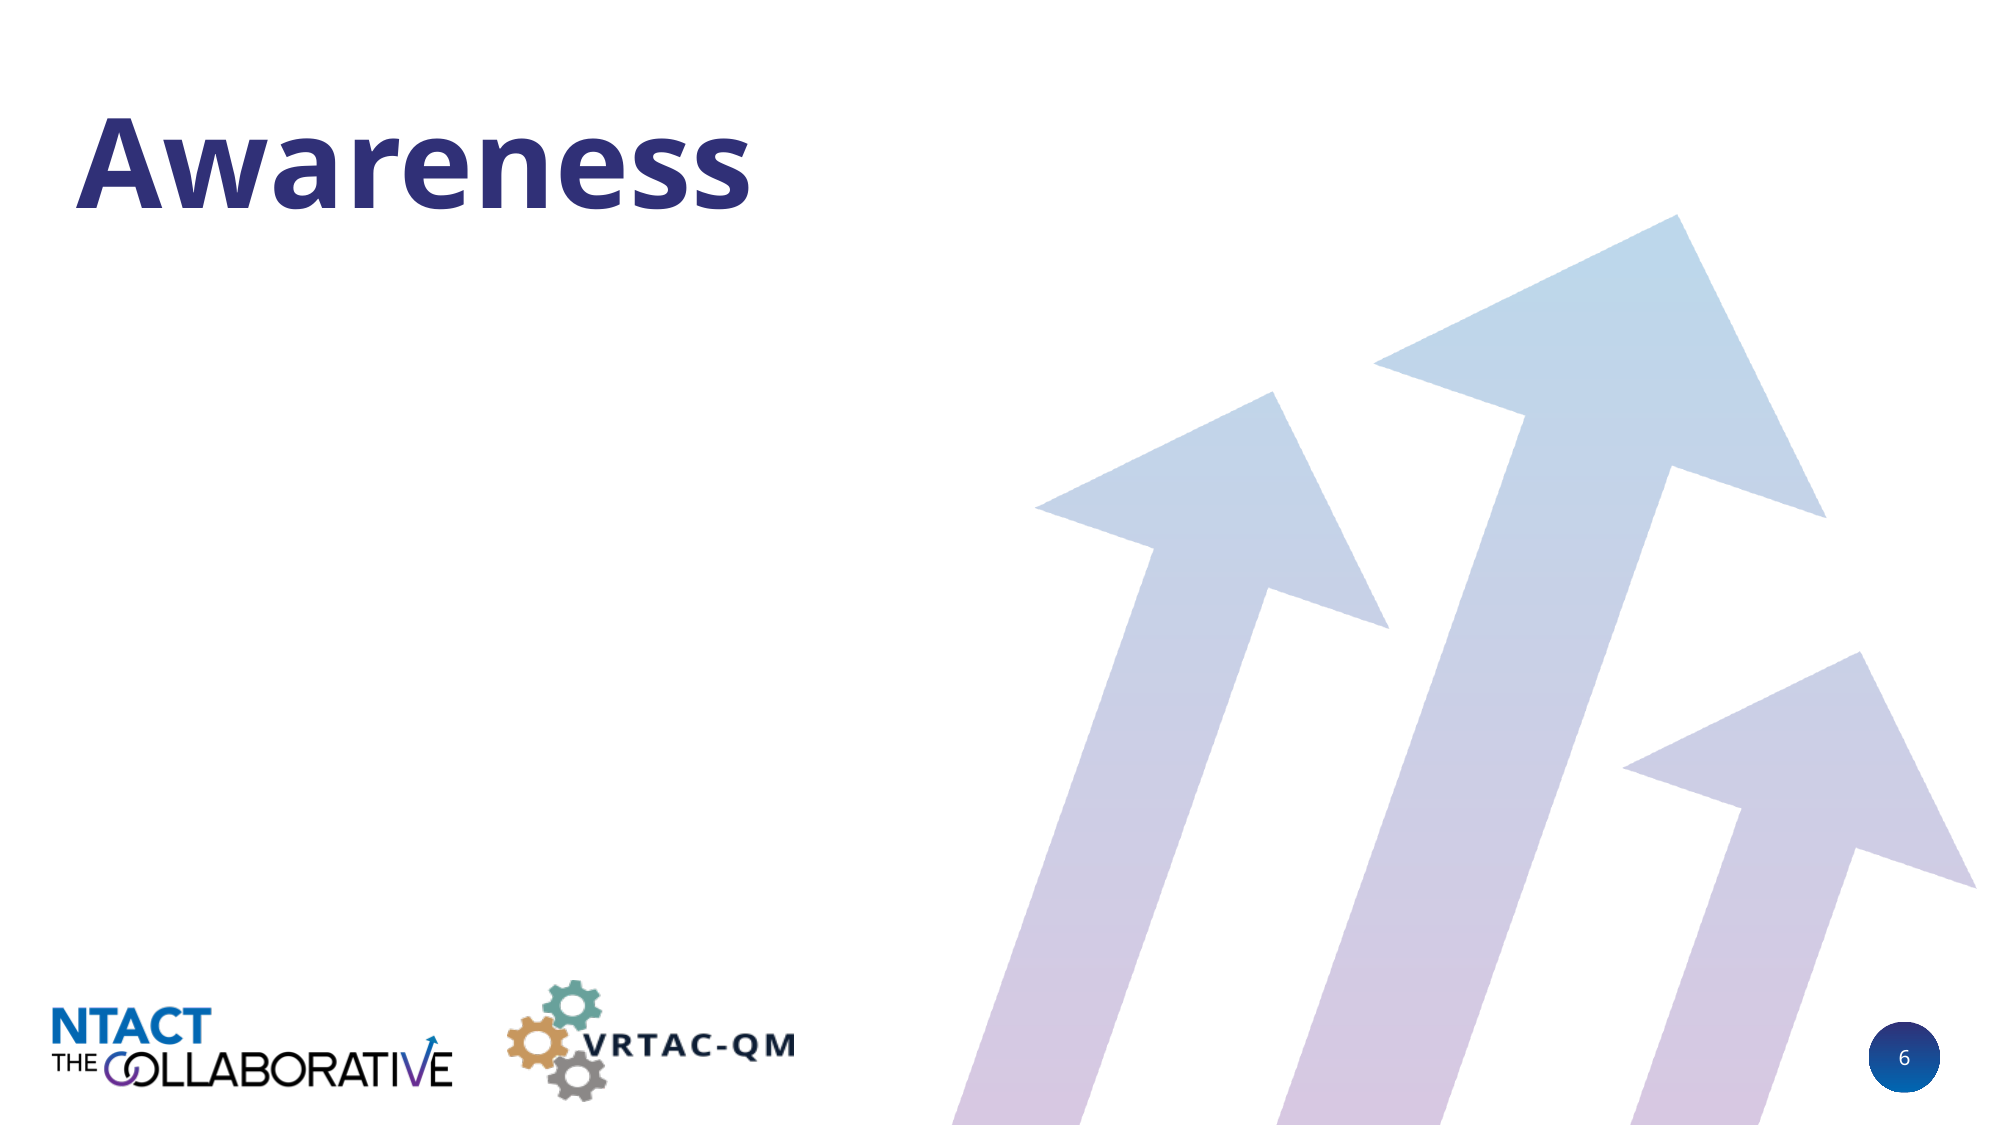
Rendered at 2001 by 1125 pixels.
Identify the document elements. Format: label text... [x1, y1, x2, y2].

title Awareness [61, 93, 1562, 624]
picture [507, 980, 794, 1102]
picture [51, 933, 454, 1125]
